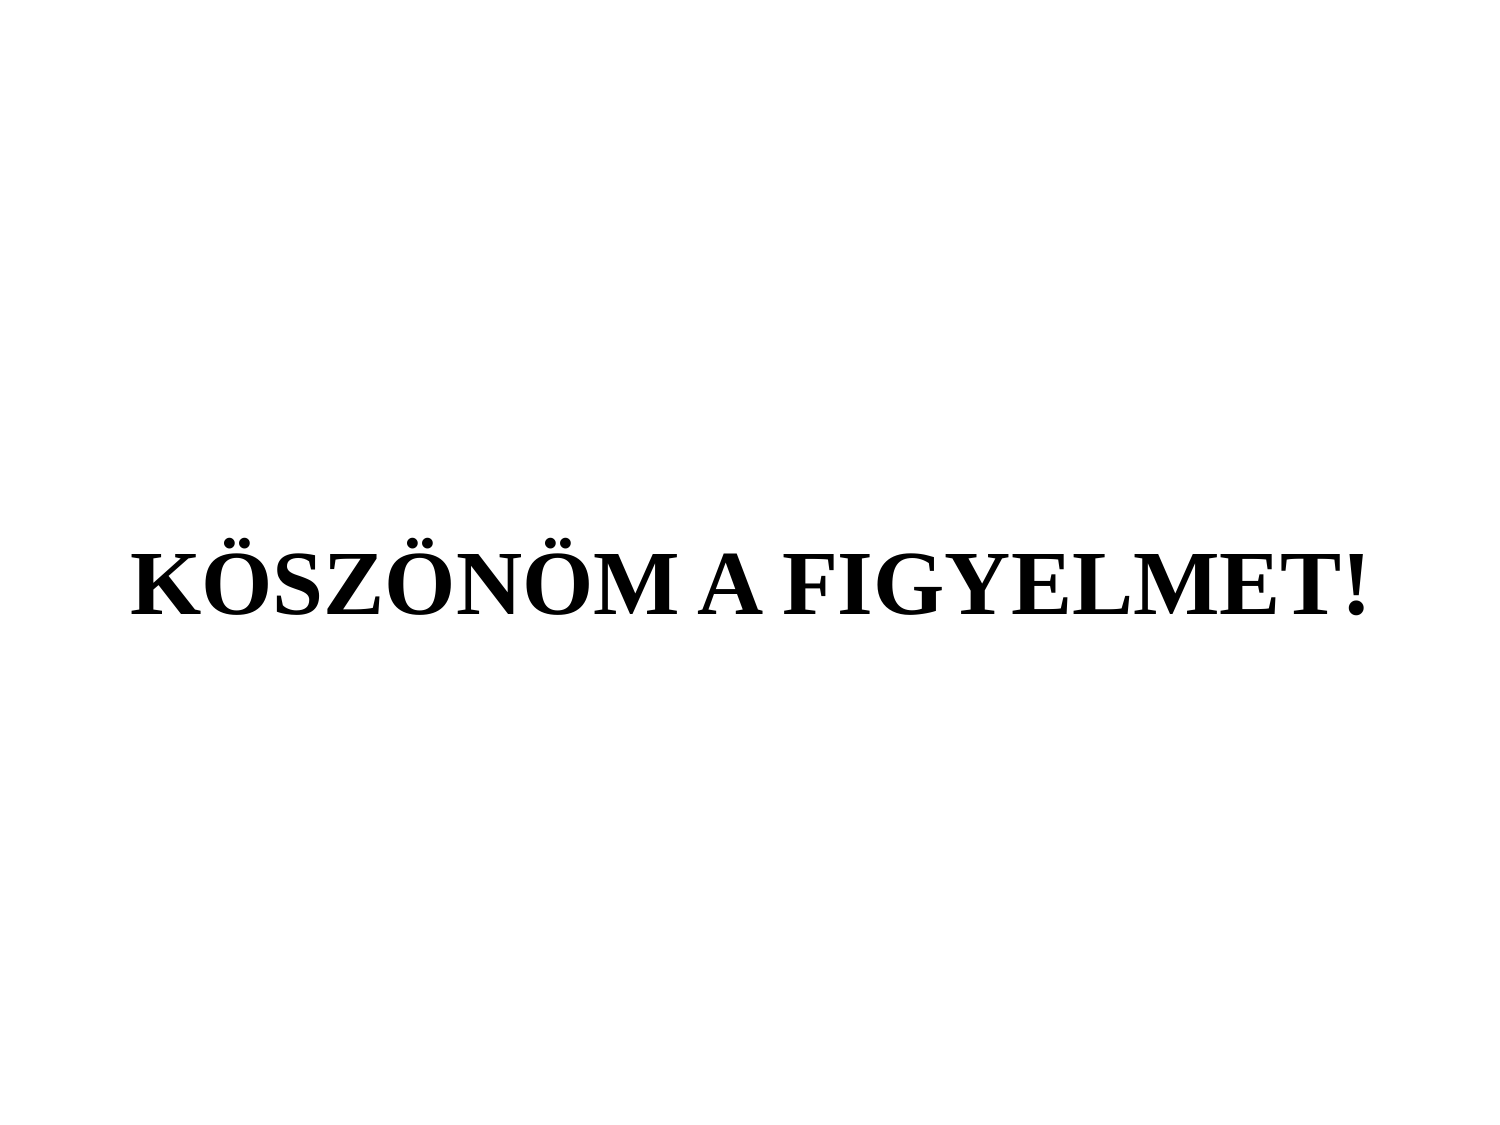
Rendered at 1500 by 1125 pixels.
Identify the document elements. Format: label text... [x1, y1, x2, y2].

title KÖSZÖNÖM A FIGYELMET! [77, 483, 1428, 672]
